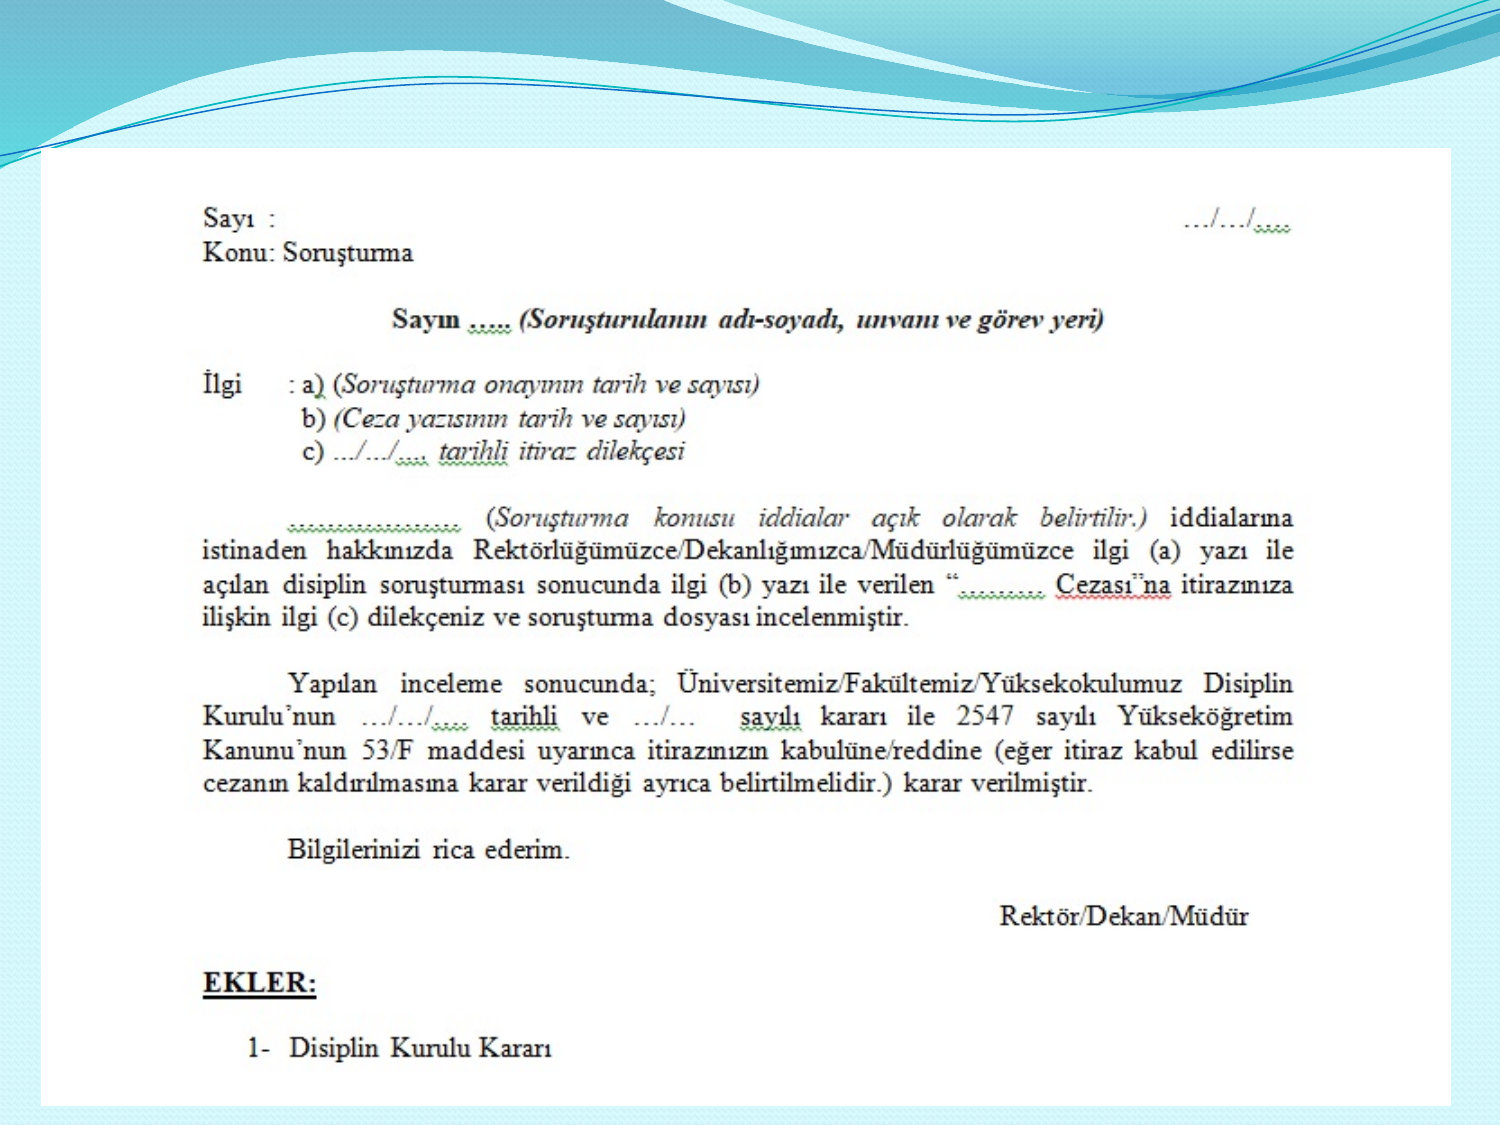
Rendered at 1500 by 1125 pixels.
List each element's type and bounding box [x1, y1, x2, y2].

list [40, 148, 1451, 1107]
